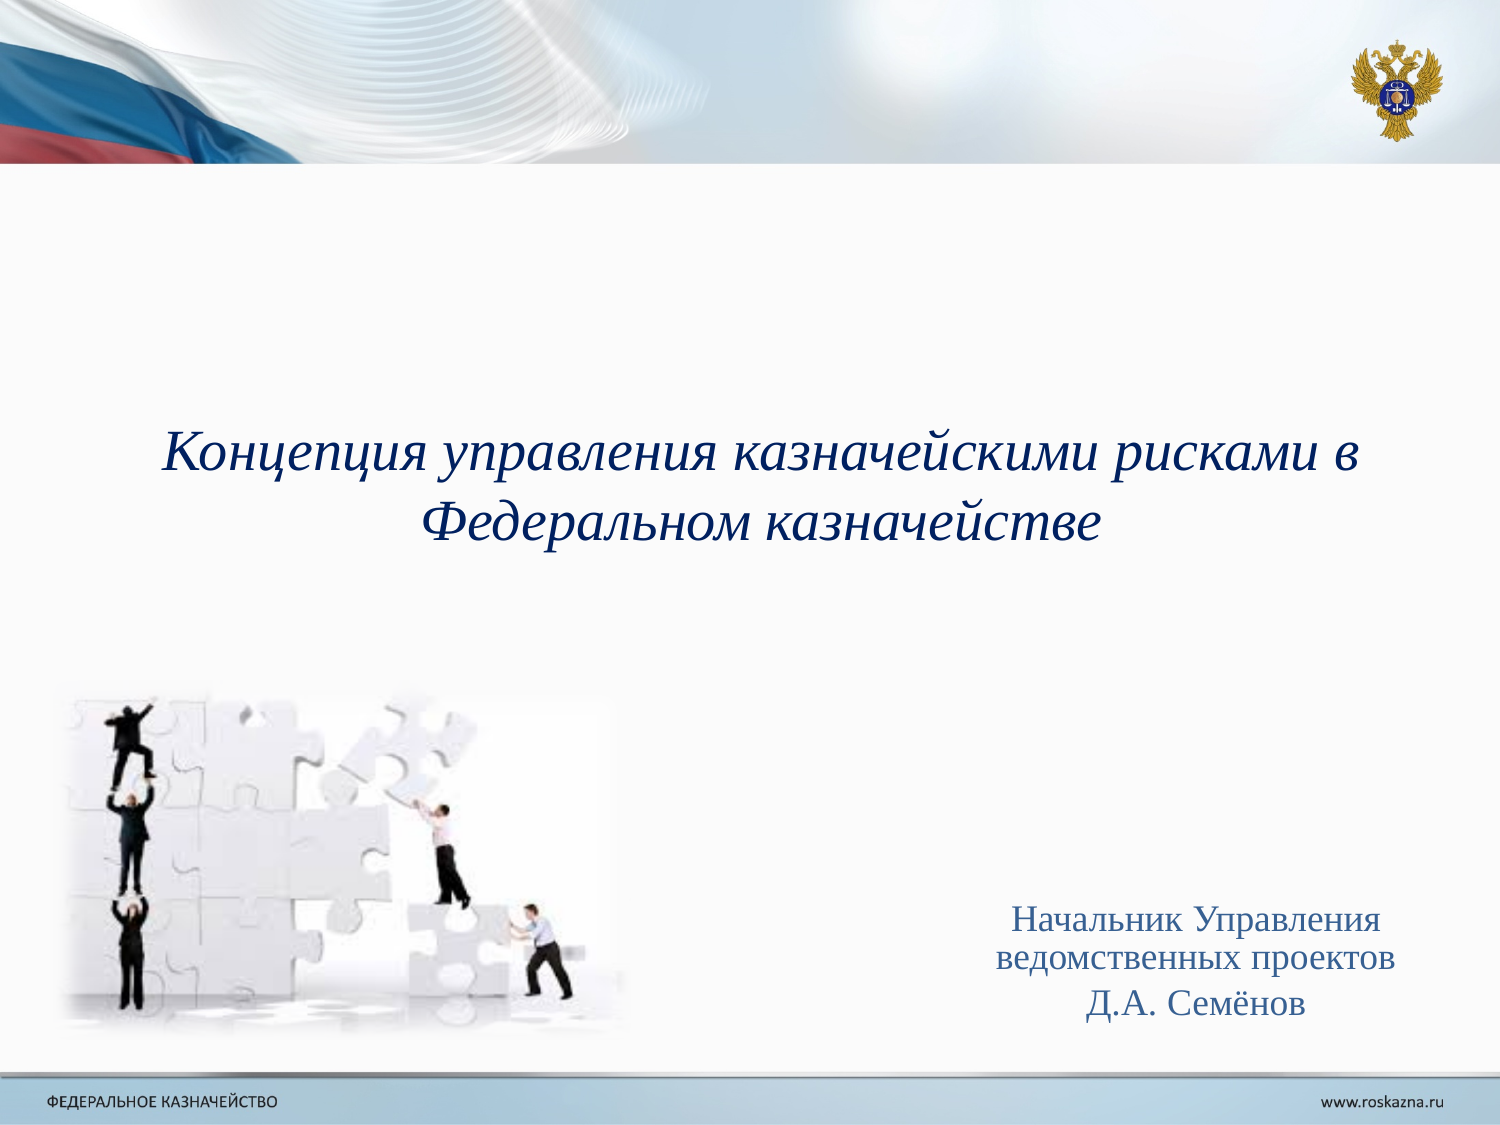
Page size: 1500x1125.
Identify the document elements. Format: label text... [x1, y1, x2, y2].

picture [0, 0, 1500, 1125]
title Концепция управления казначейскими рисками в Федеральном казначействе [123, 361, 1399, 603]
subtitle Начальник Управления ведомственных проектов Д.А. Семёнов [892, 893, 1500, 1047]
